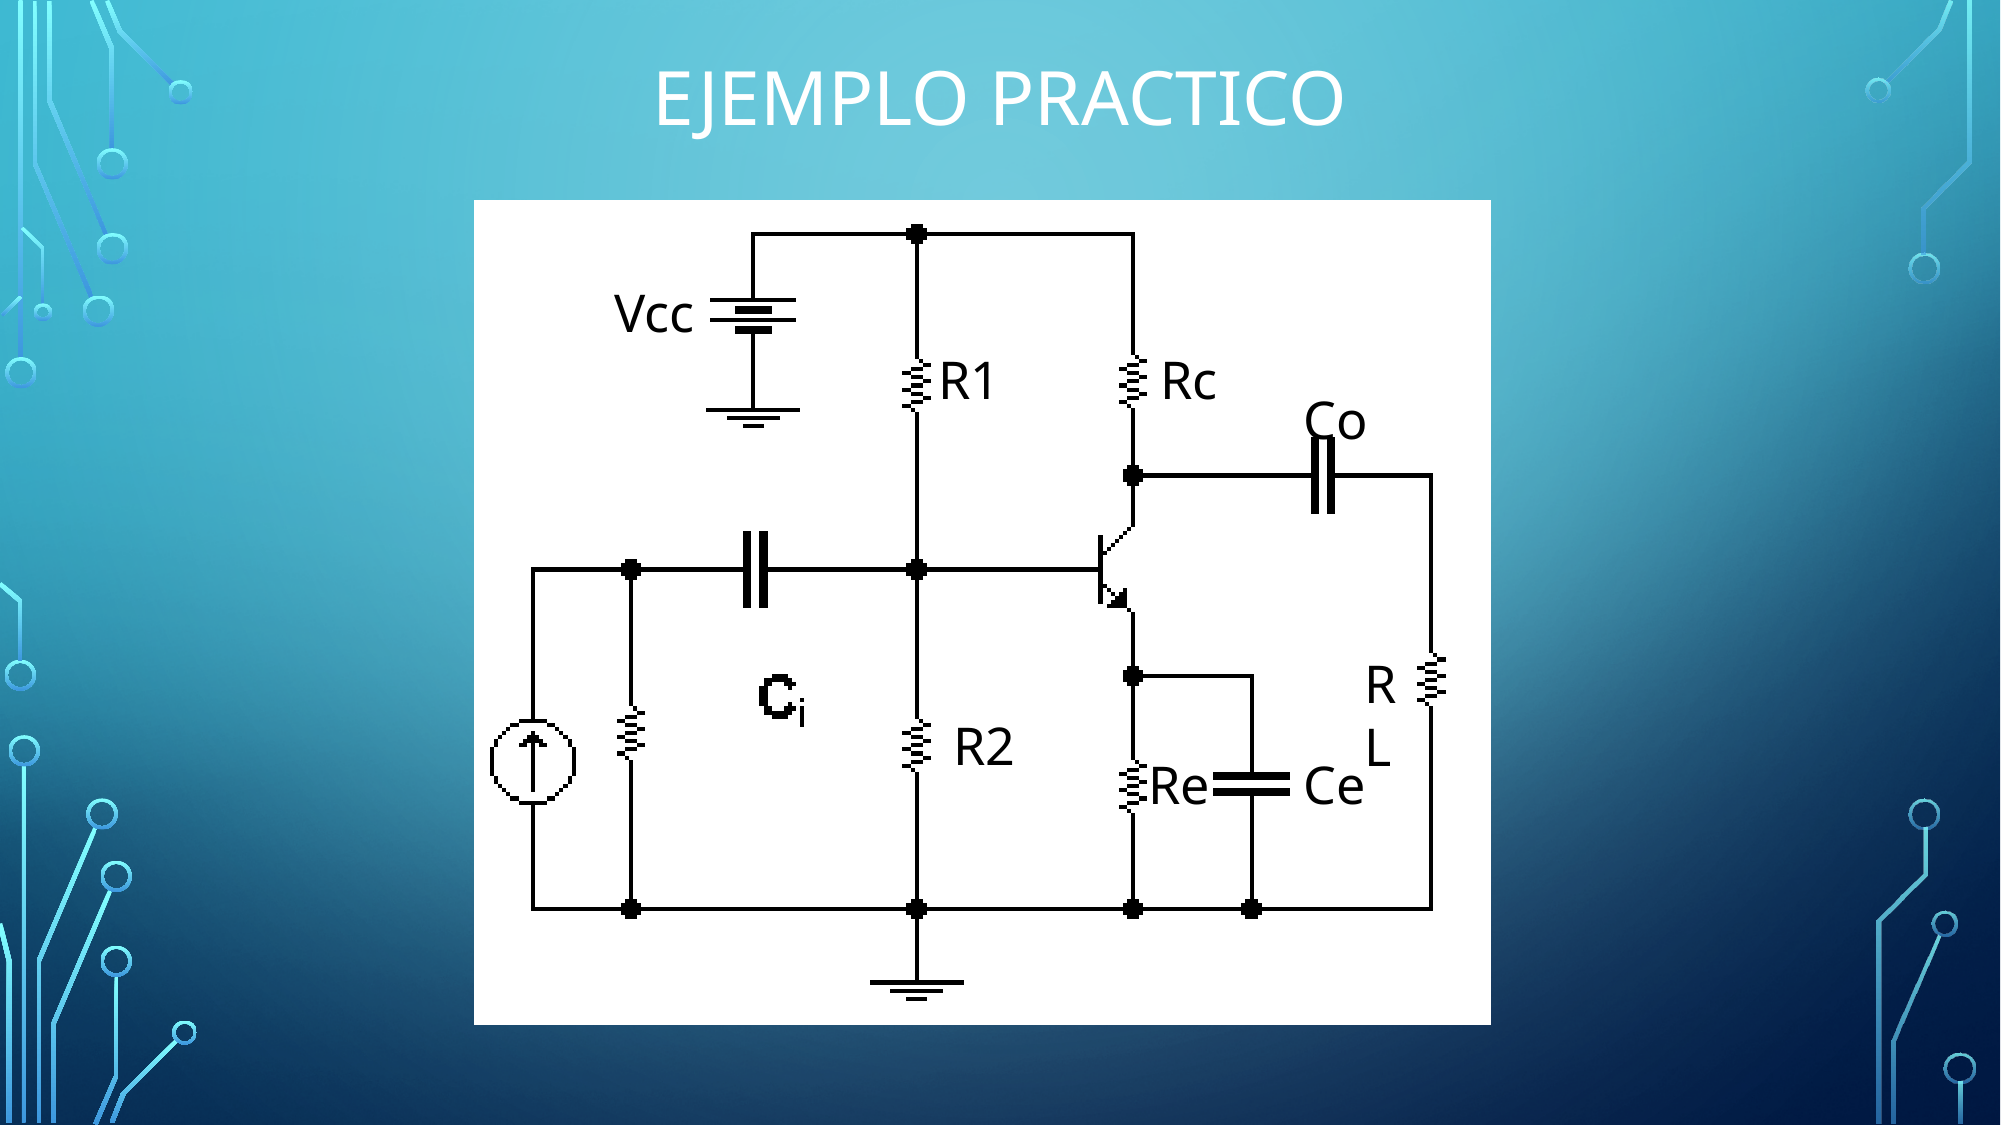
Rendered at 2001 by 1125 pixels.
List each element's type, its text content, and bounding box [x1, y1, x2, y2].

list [470, 200, 1491, 1030]
title Ejemplo practico [187, 45, 1813, 157]
